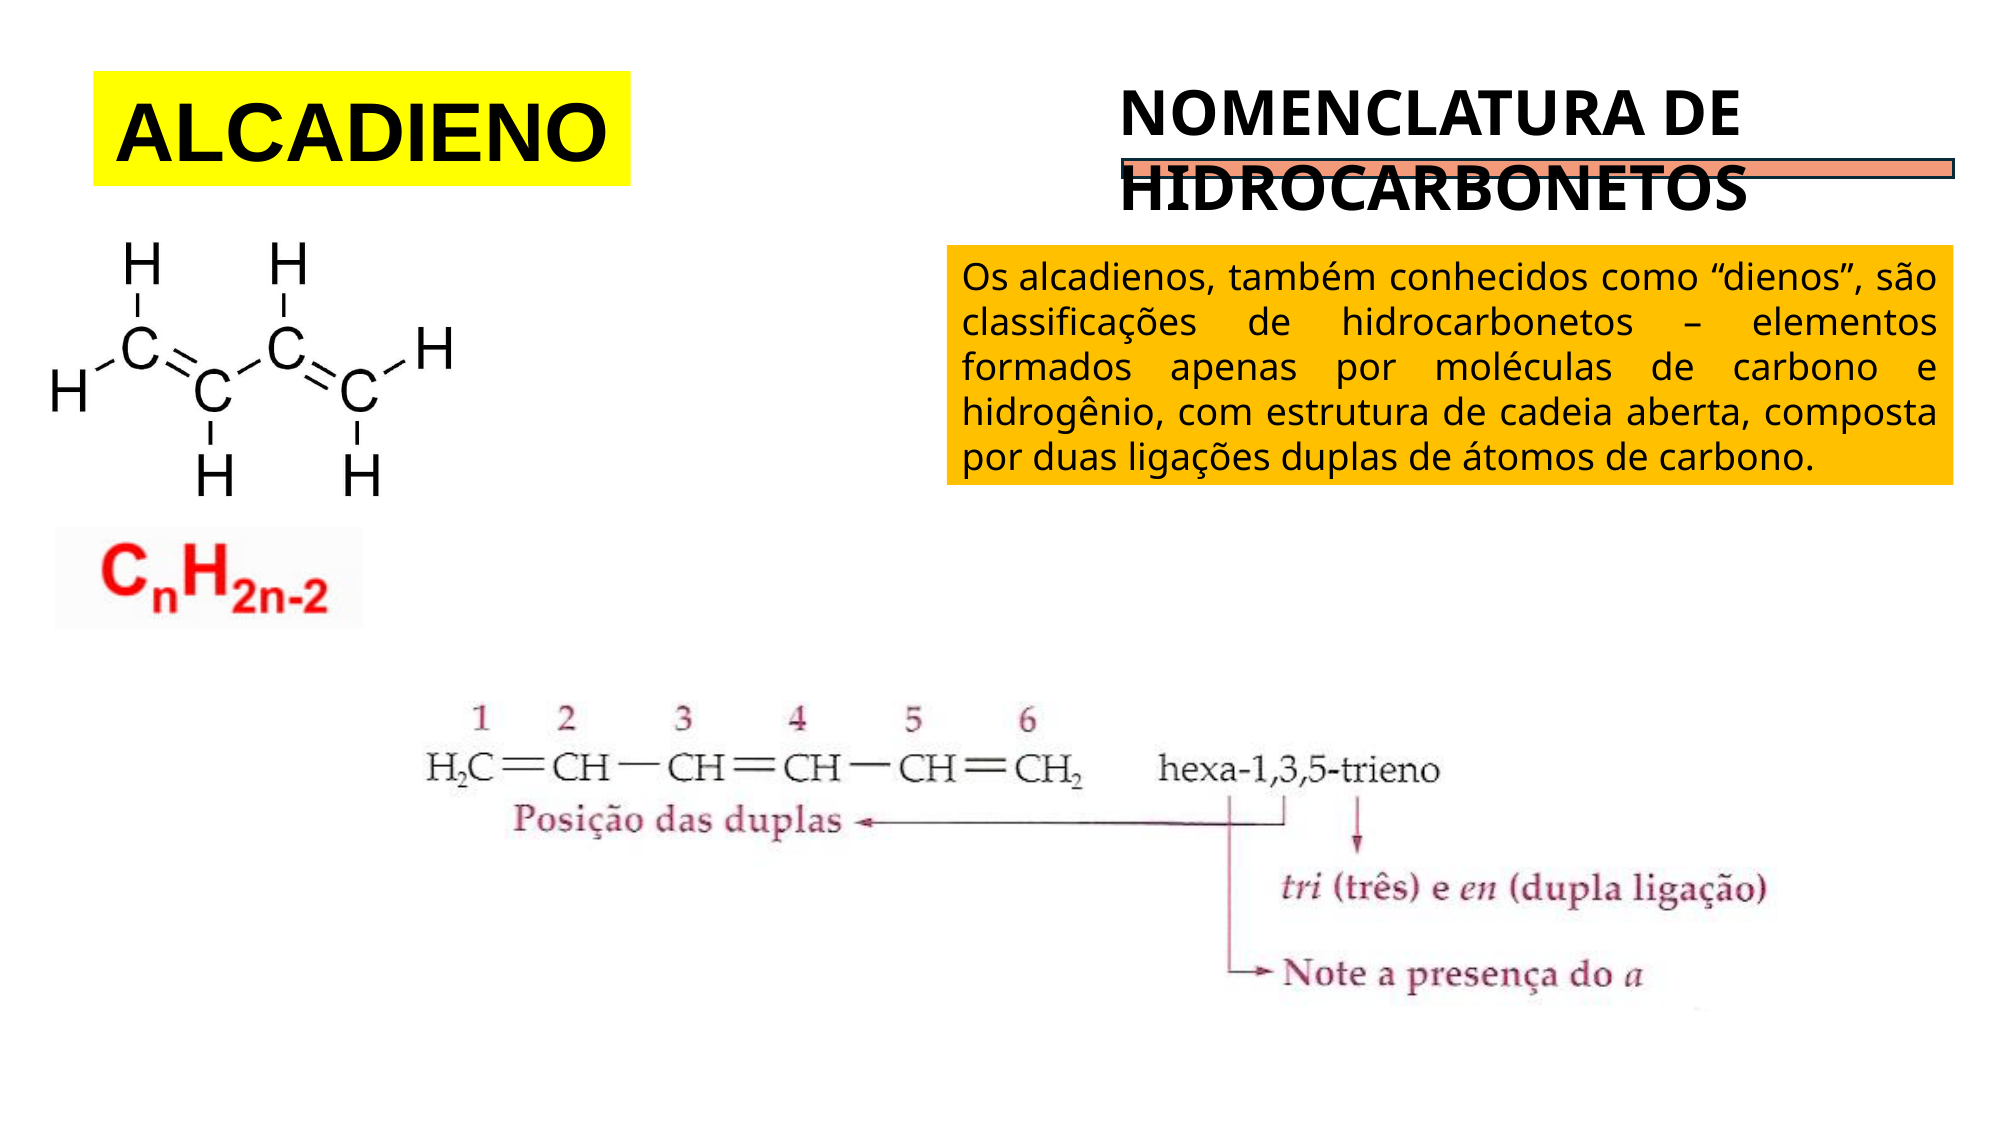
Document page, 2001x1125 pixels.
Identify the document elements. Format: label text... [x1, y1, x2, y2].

text_box NOMENCLATURA DE HIDROCARBONETOS [1104, 65, 2000, 231]
picture [54, 526, 364, 629]
picture [421, 700, 1787, 1012]
picture [51, 241, 453, 498]
text_box Os alcadienos, também conhecidos como “dienos”, são classificações de hidrocarbonetos – elementos formados apenas por moléculas de carbono e hidrogênio, com estrutura de cadeia aberta, composta por duas ligações duplas de átomos de carbono. [946, 245, 1954, 485]
text_box ALCADIENO [93, 71, 631, 186]
